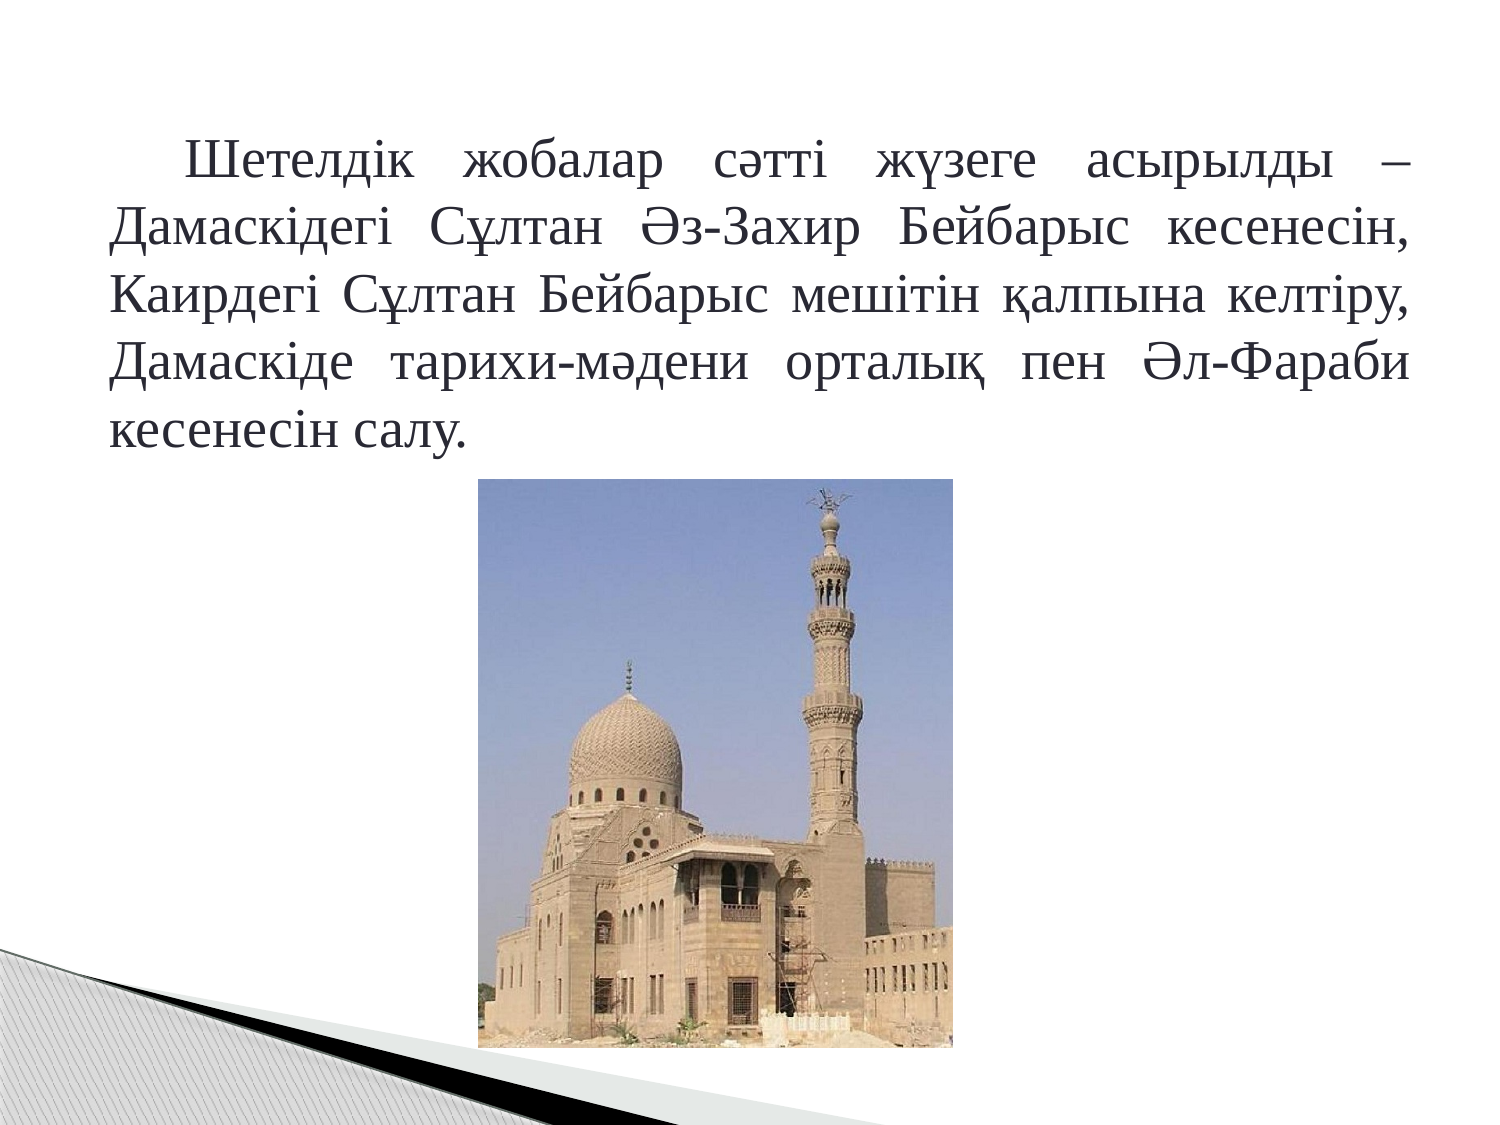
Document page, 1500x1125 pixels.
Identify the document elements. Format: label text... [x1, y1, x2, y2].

list Шетелдік жобалар сәтті жүзеге асырылды – Дамаскідегі Сұлтан Әз-Захир Бейбарыс кесенесін, Каирдегі Сұлтан Бейбарыс мешітін қалпына келтіру, Дамаскіде тарихи-мәдени орталық пен Әл-Фараби кесенесін салу. [76, 113, 1427, 857]
picture [477, 479, 954, 1048]
